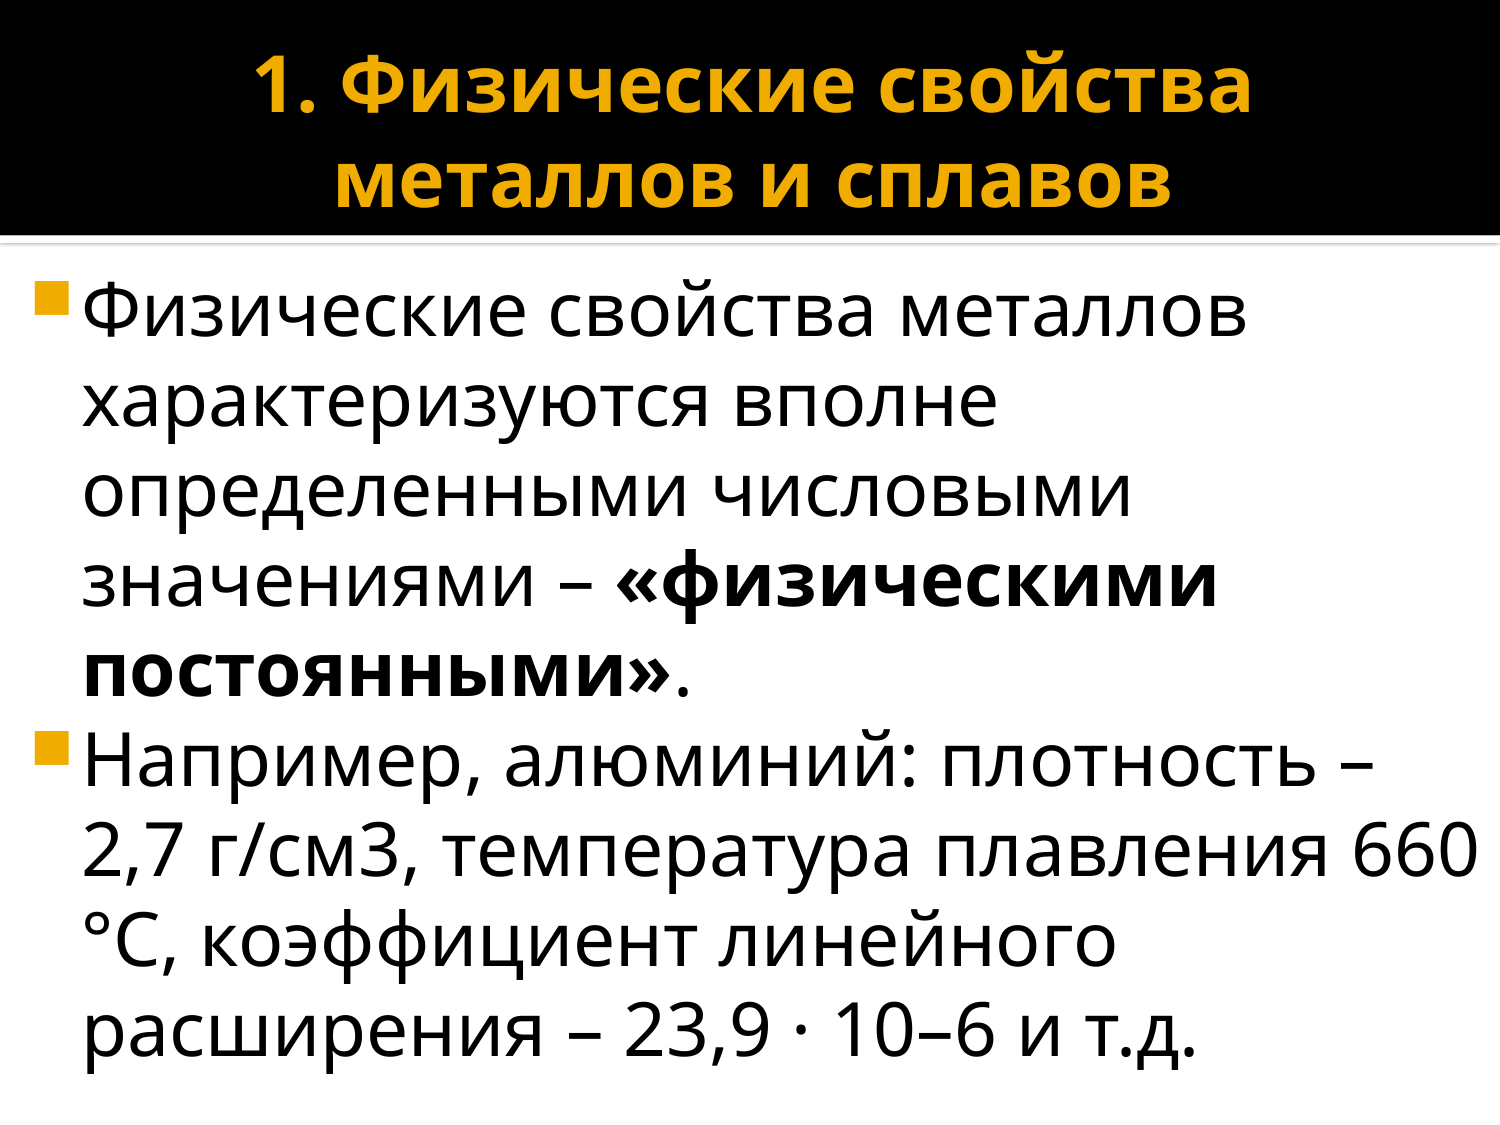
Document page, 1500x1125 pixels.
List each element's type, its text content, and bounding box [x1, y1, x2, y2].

title 1. Физические свойства металлов и сплавов [75, 25, 1425, 231]
list Физические свойства металлов характеризуются вполне определенными числовыми значениями – «физическими постоянными». Например, алюминий: плотность – 2,7 г/см3, температура плавления 660 °С, коэффициент линейного расширения – 23,9 · 10–6 и т.д. [0, 246, 1500, 1125]
